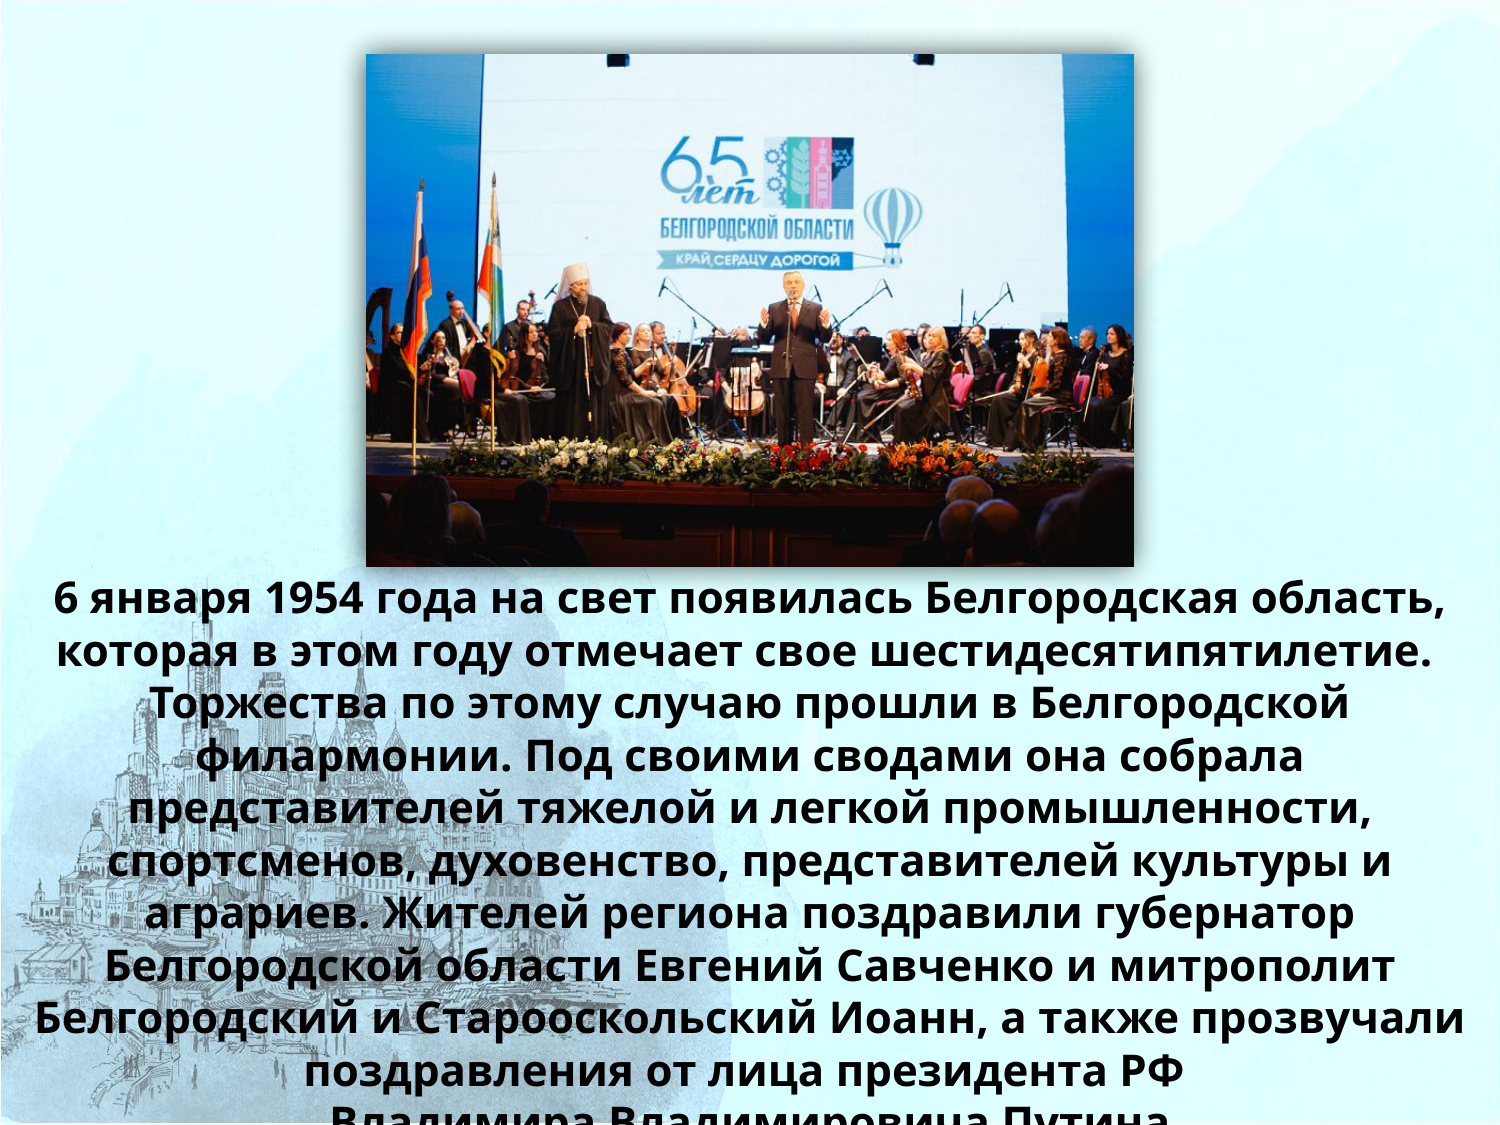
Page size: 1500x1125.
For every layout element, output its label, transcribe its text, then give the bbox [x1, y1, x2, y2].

text_box 6 января 1954 года на свет появилась Белгородская область, которая в этом году отмечает свое шестидесятипятилетие. Торжества по этому случаю прошли в Белгородской филармонии. Под своими сводами она собрала представителей тяжелой и легкой промышленности, спортсменов, духовенство, представителей культуры и аграриев. Жителей региона поздравили губернатор Белгородской области Евгений Савченко и митрополит Белгородский и Старооскольский Иоанн, а также прозвучали поздравления от лица президента РФ Владимира Владимировича Путина [0, 562, 1500, 1125]
picture [0, 0, 1500, 567]
